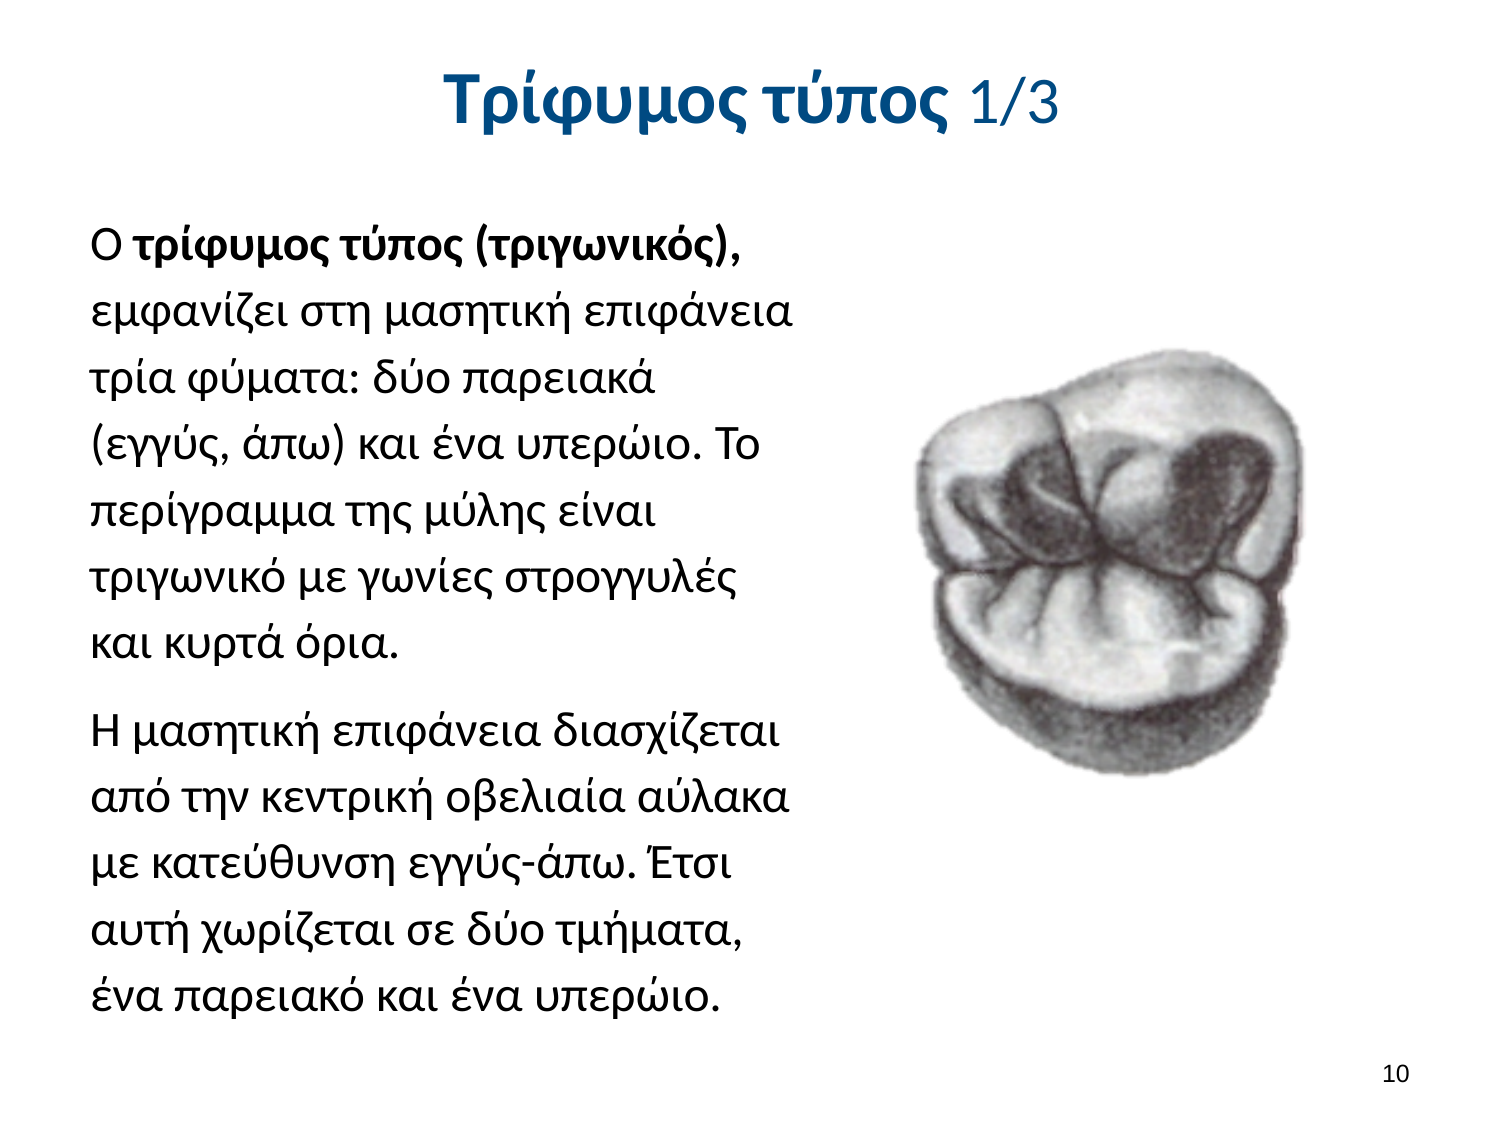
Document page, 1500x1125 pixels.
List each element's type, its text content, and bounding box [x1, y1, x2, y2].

slide_number 9 [1074, 1042, 1425, 1103]
picture [879, 314, 1330, 799]
title Τρίφυμος τύπος 1/3 [76, 19, 1427, 169]
list Ο τρίφυμος τύπος (τριγωνικός), εμφανίζει στη μασητική επιφάνεια τρία φύματα: δύο παρειακά (εγγύς, άπω) και ένα υπερώιο. Το περίγραμμα της μύλης είναι τριγωνικό με γωνίες στρογγυλές και κυρτά όρια. Η μασητική επιφάνεια διασχίζεται από την κεντρική οβελιαία αύλακα με κατεύθυνση εγγύς-άπω. Έτσι αυτή χωρίζεται σε δύο τμήματα, ένα παρειακό και ένα υπερώιο. [75, 196, 809, 1043]
